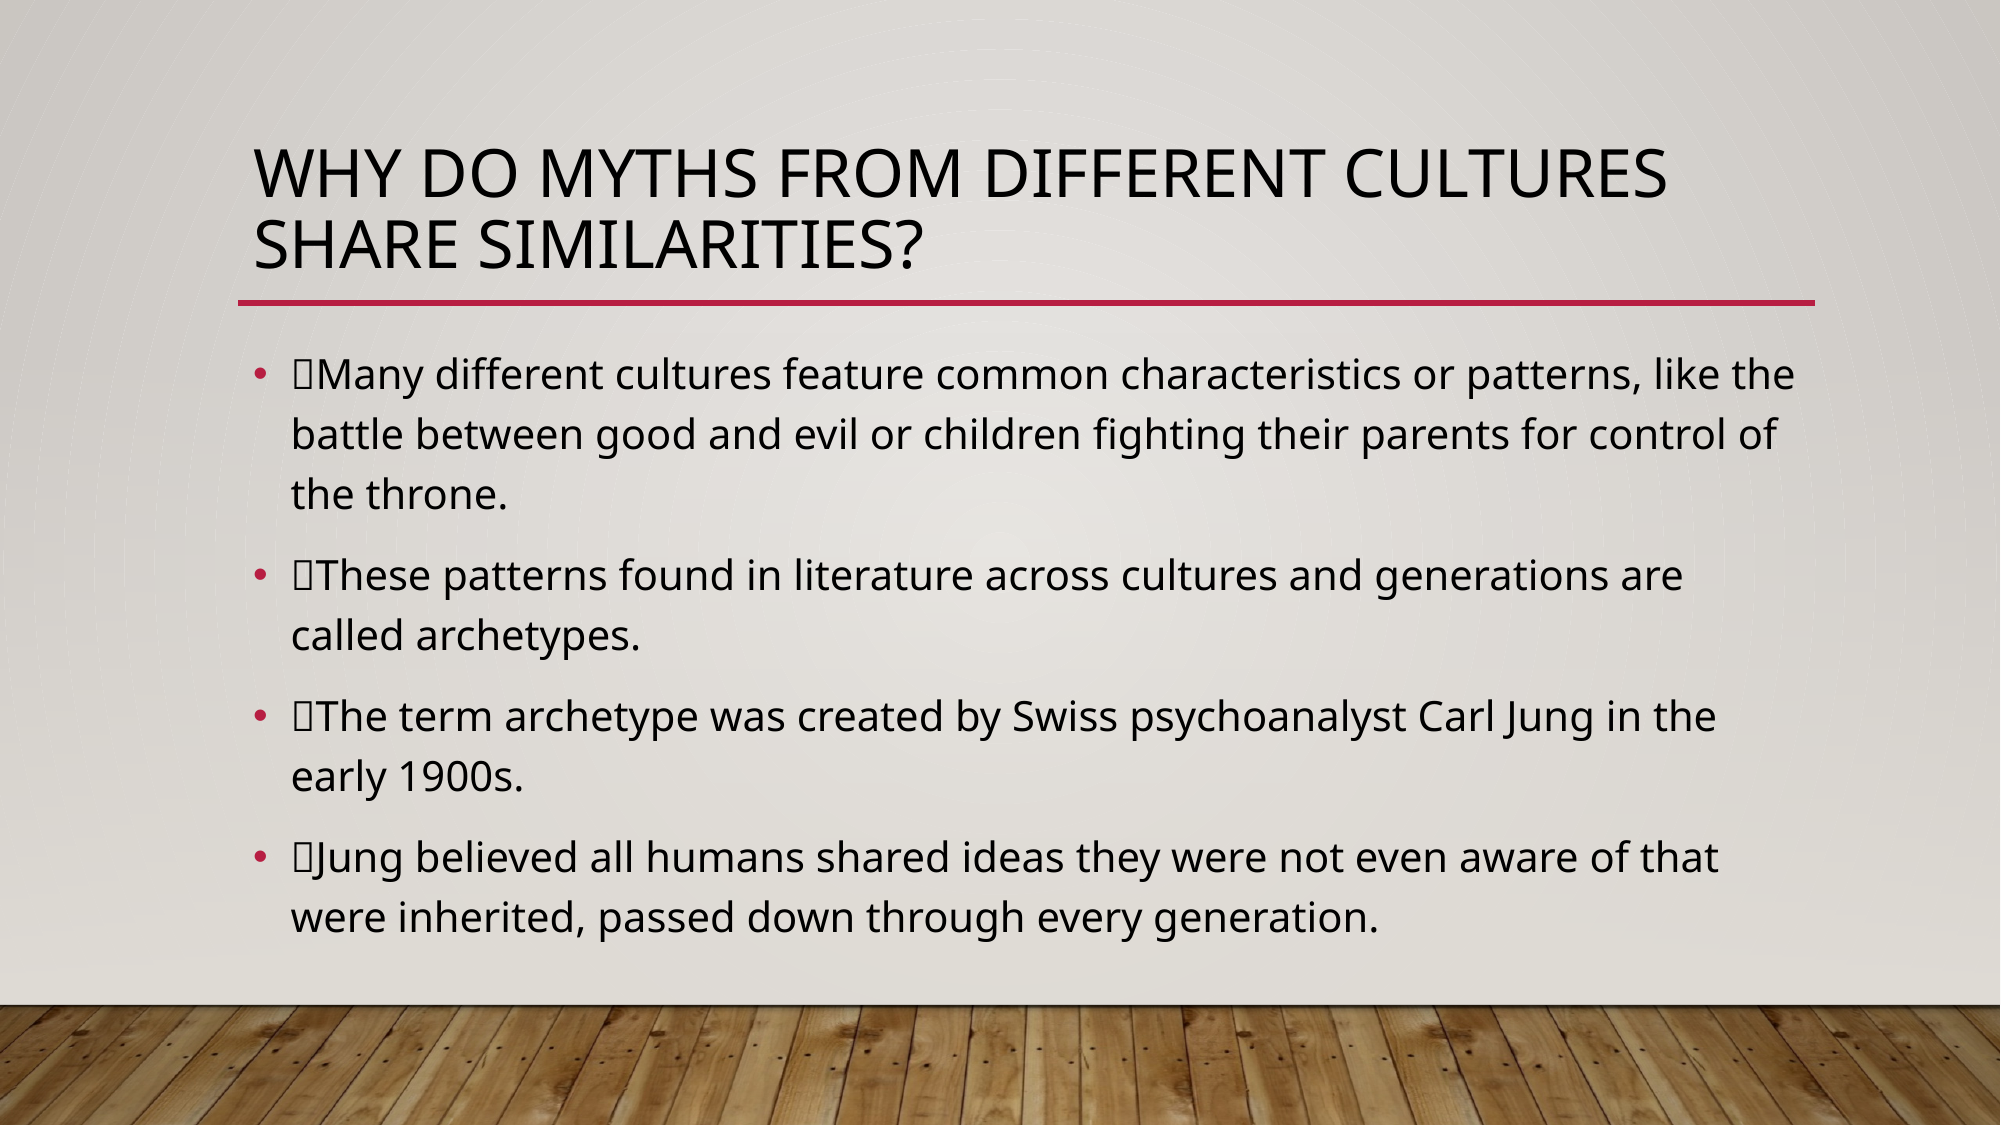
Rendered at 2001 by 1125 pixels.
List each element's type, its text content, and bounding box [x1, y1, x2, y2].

picture [0, 1005, 2000, 1125]
title WHY DO MYTHS FROM DIFFERENT CULTURES SHARE SIMILARITIES? [238, 131, 1814, 305]
list Many different cultures feature common characteristics or patterns, like the battle between good and evil or children fighting their parents for control of the throne. These patterns found in literature across cultures and generations are called archetypes. The term archetype was created by Swiss psychoanalyst Carl Jung in the early 1900s. Jung believed all humans shared ideas they were not even aware of that were inherited, passed down through every generation. [238, 330, 1814, 897]
